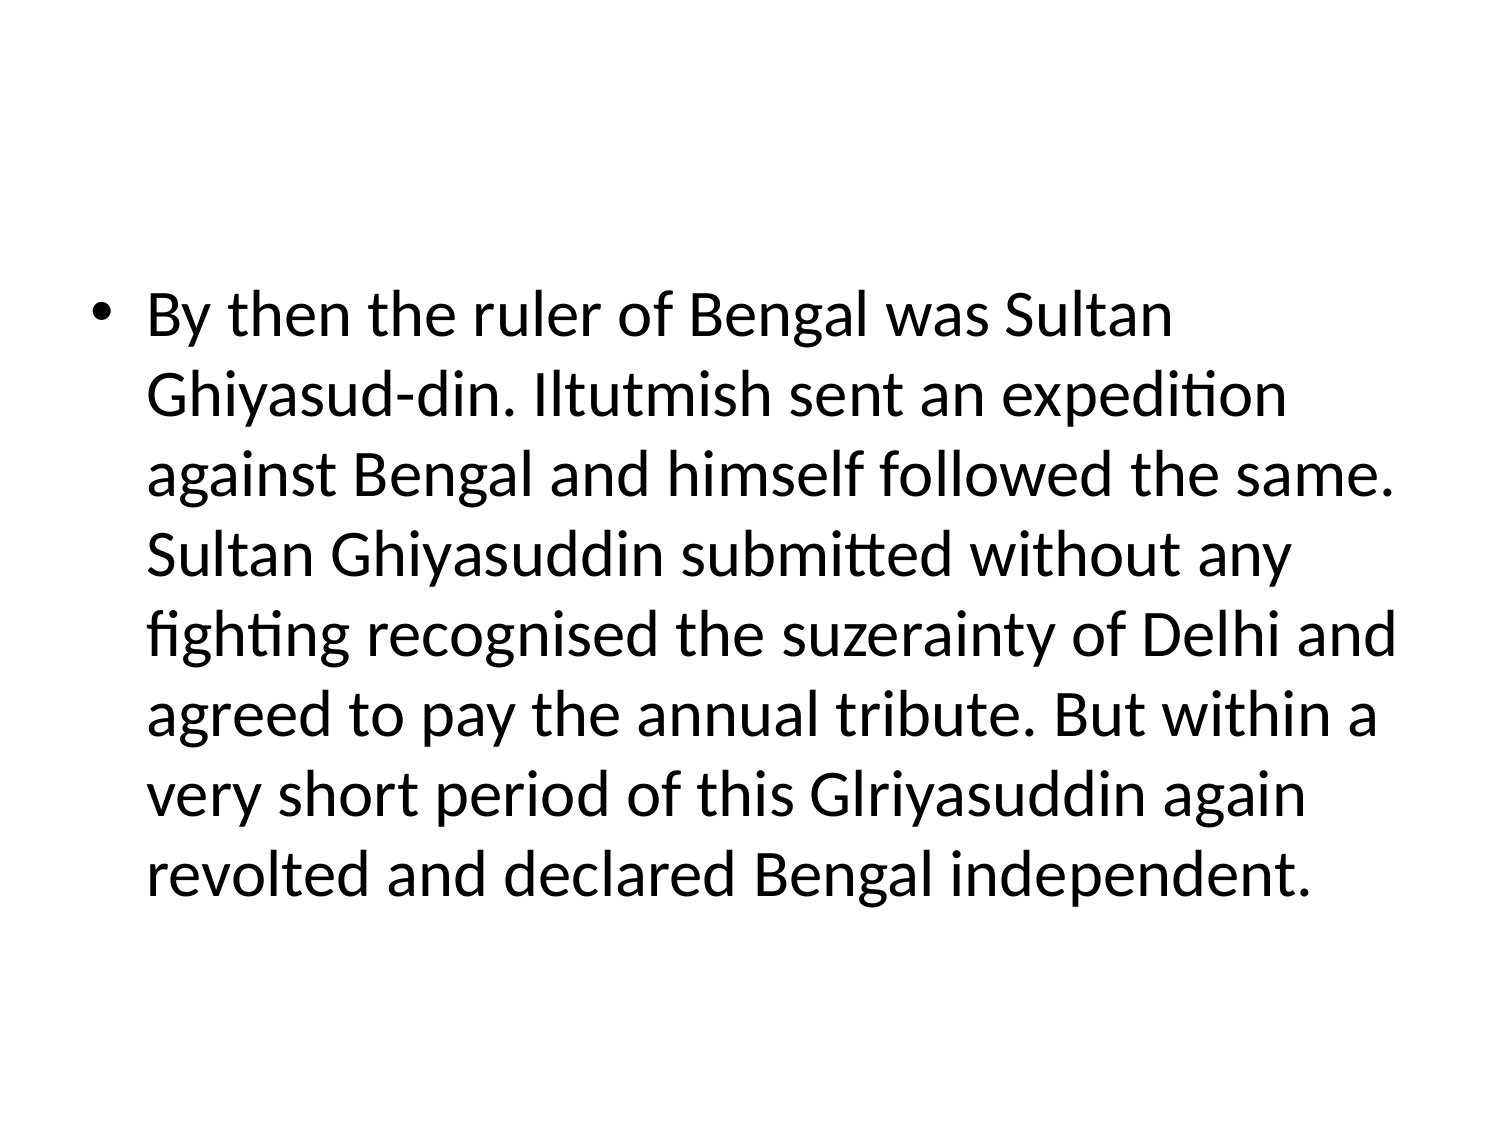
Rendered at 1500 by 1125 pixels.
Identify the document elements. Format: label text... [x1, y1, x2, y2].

list By then the ruler of Bengal was Sultan Ghiyasud-din. Iltutmish sent an expedition against Bengal and himself followed the same. Sultan Ghiyasuddin submitted without any fighting recognised the suzerainty of Delhi and agreed to pay the annual tribute. But within a very short period of this Glriyasuddin again revolted and declared Bengal independent. [75, 262, 1425, 1005]
